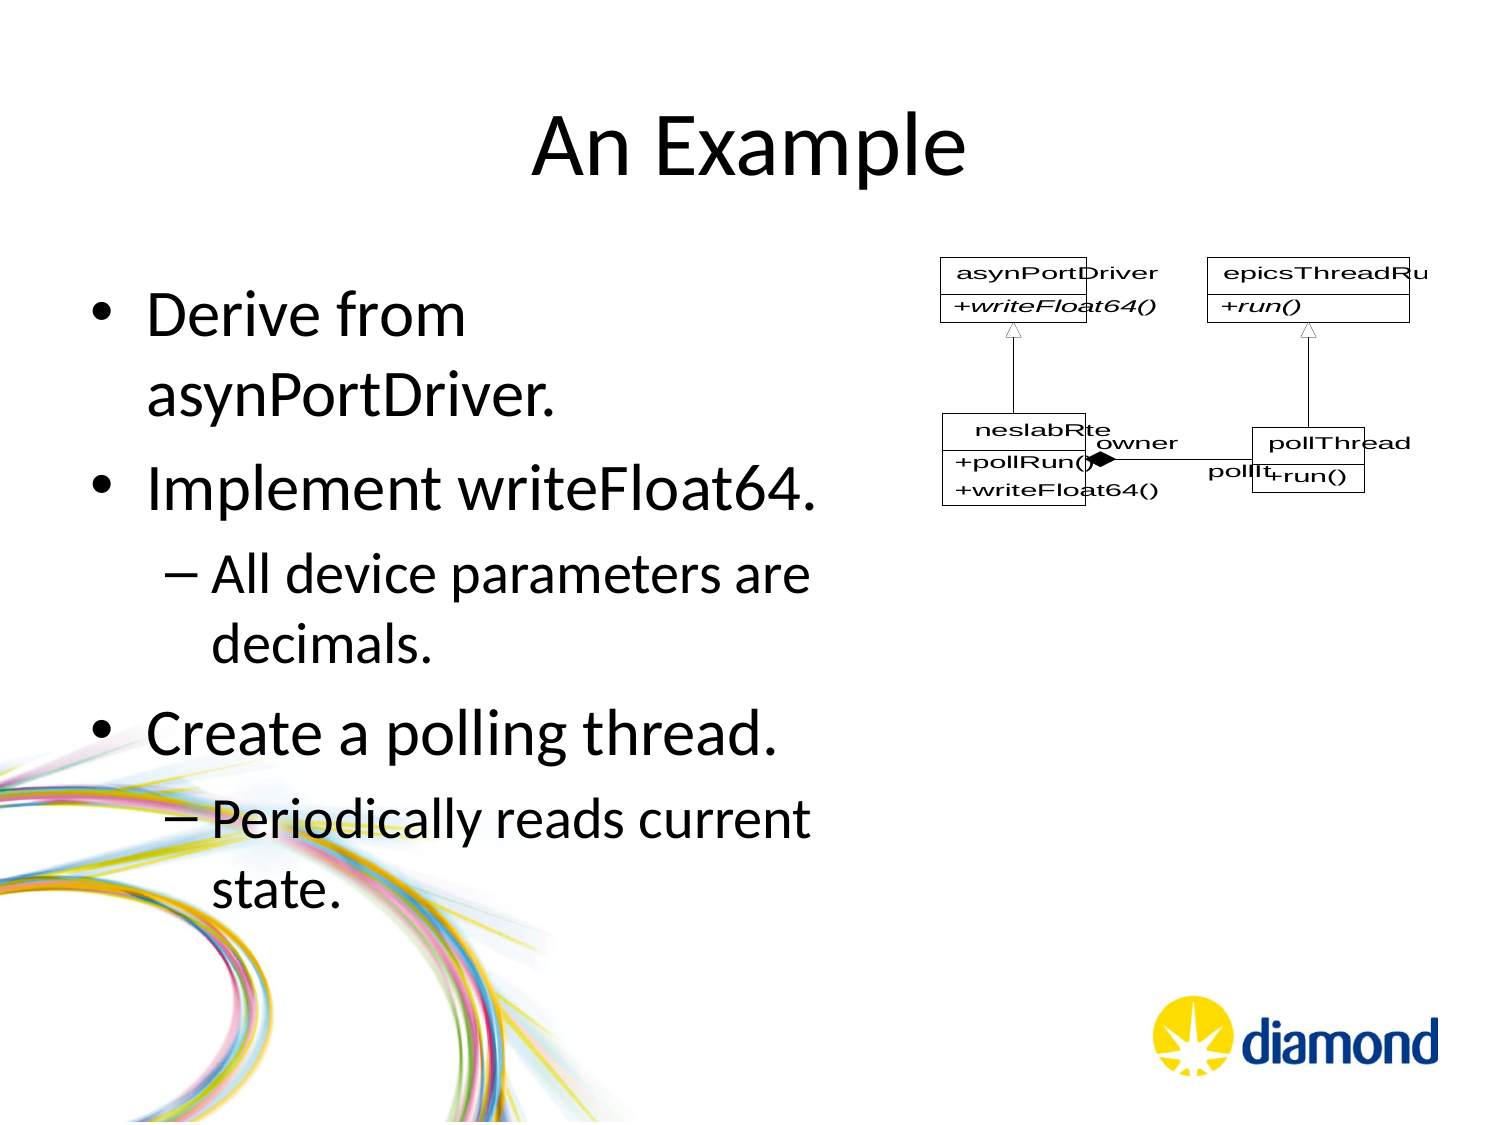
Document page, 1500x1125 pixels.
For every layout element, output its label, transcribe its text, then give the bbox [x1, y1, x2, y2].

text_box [938, 255, 1427, 523]
picture [0, 584, 1438, 1122]
title An Example [75, 45, 1425, 233]
list Derive from asynPortDriver. Implement writeFloat64. All device parameters are decimals. Create a polling thread. Periodically reads current state. [75, 262, 869, 1005]
